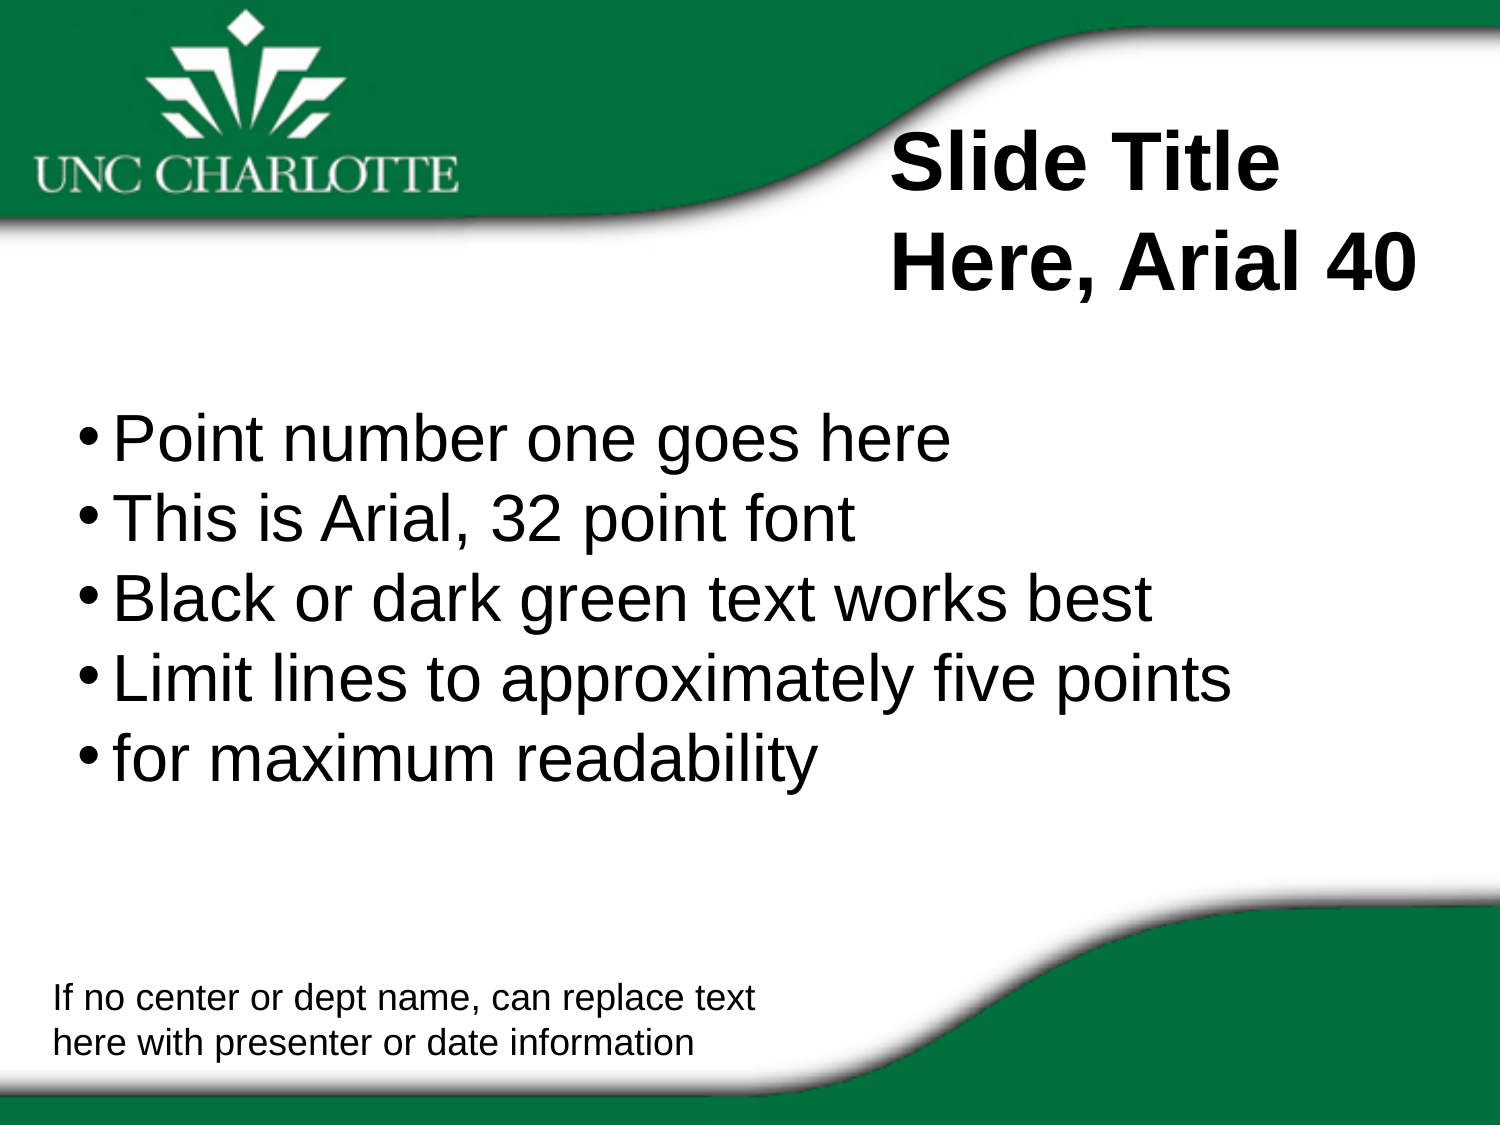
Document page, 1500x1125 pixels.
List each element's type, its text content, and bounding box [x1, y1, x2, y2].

text_box Point number one goes here This is Arial, 32 point font Black or dark green text works best Limit lines to approximately five points for maximum readability [62, 387, 1388, 802]
text_box If no center or dept name, can replace text here with presenter or date information [37, 965, 850, 1071]
title Slide Title Here, Arial 40 [875, 99, 1463, 300]
picture [0, 0, 1500, 1125]
